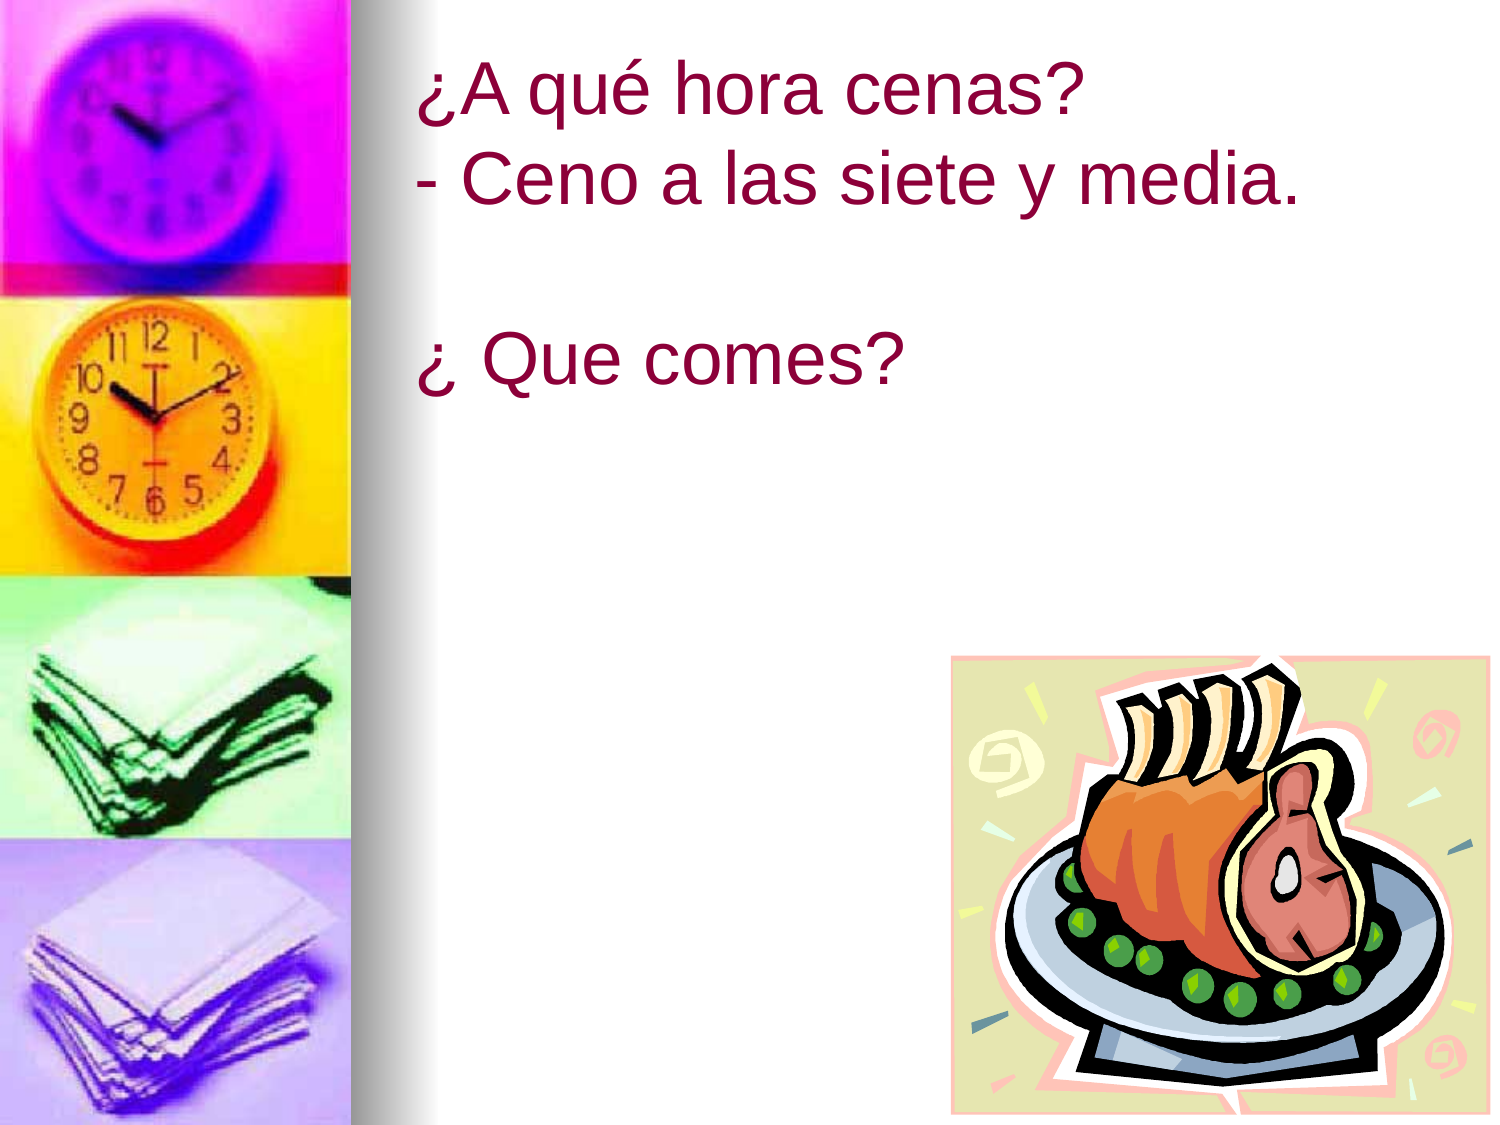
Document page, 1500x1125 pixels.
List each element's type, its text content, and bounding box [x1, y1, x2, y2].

title ¿A qué hora cenas? - Ceno a las siete y media. ¿ Que comes? [399, 37, 1451, 492]
picture [0, 0, 351, 1125]
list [950, 645, 1500, 1125]
